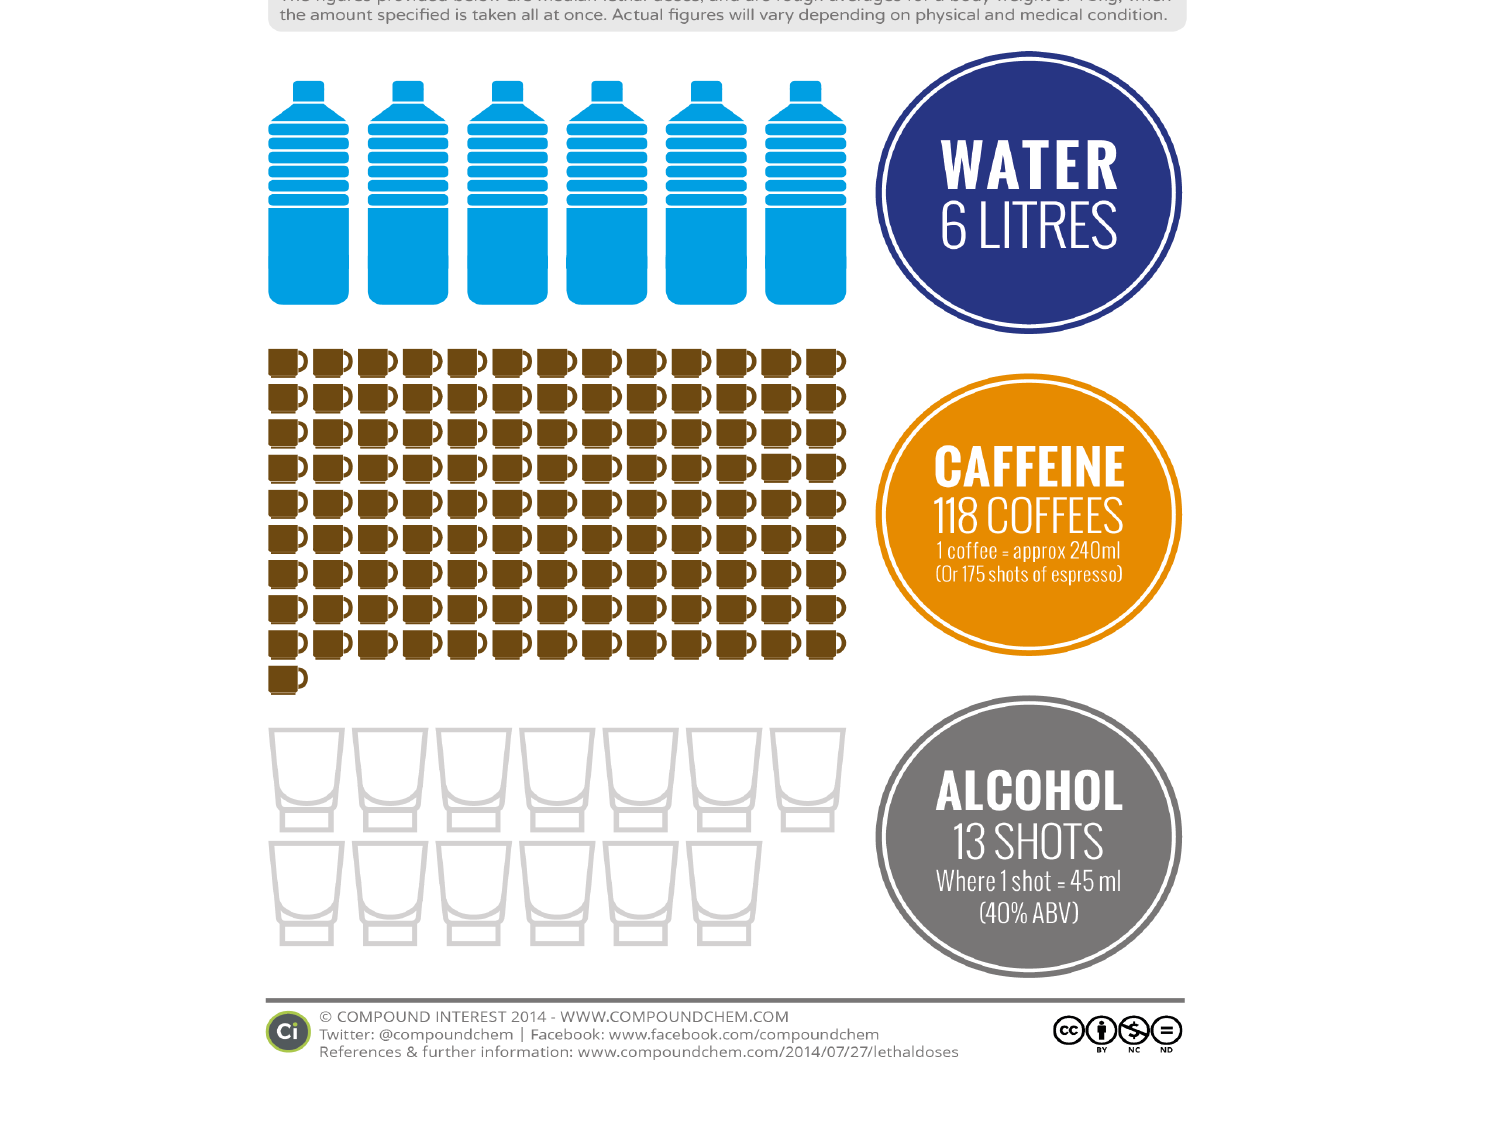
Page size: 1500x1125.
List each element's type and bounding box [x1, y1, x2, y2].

picture [212, 0, 1238, 1076]
